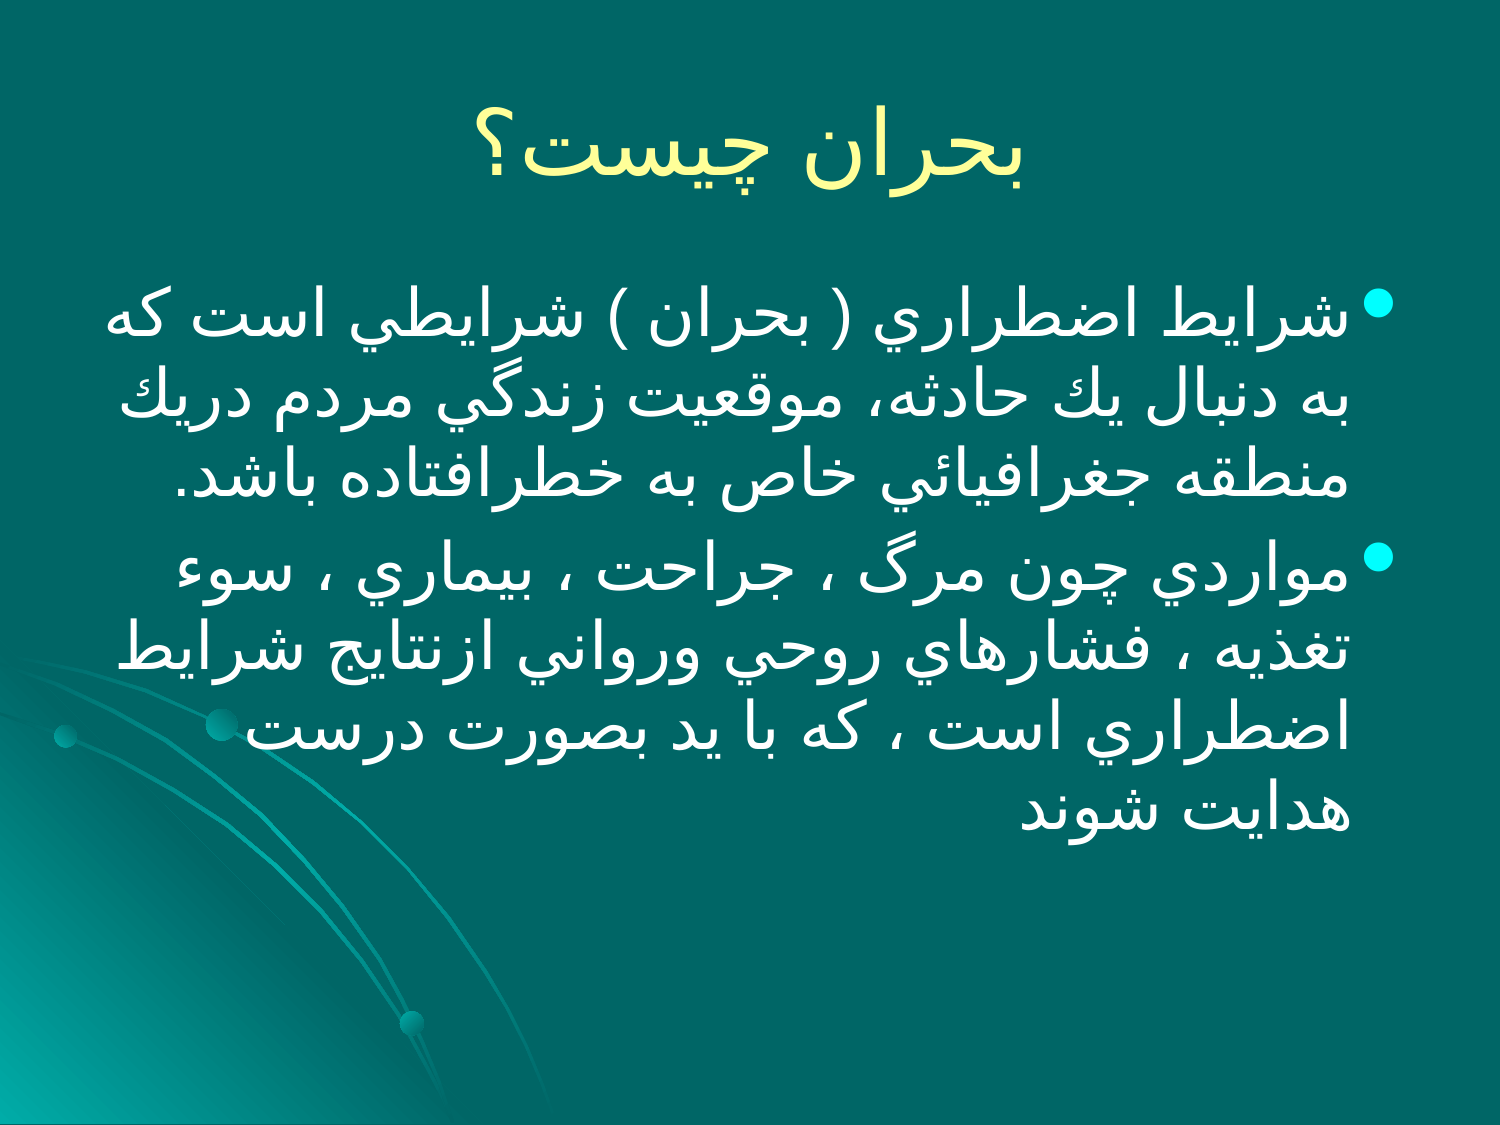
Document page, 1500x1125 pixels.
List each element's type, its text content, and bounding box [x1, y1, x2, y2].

title بحران چيست؟ [74, 45, 1426, 233]
list شرايط اضطراري ( بحران ) شرايطي است كه به دنبال يك حادثه، موقعيت زندگي مردم دريك منطقه جغرافيائي خاص به خطرافتاده باشد. مواردي چون مرگ ، جراحت ، بيماري ، سوء تغذيه ، فشارهاي روحي ورواني ازنتايج شرايط اضطراري است ، كه با يد بصورت درست هدايت شوند [74, 262, 1426, 1006]
